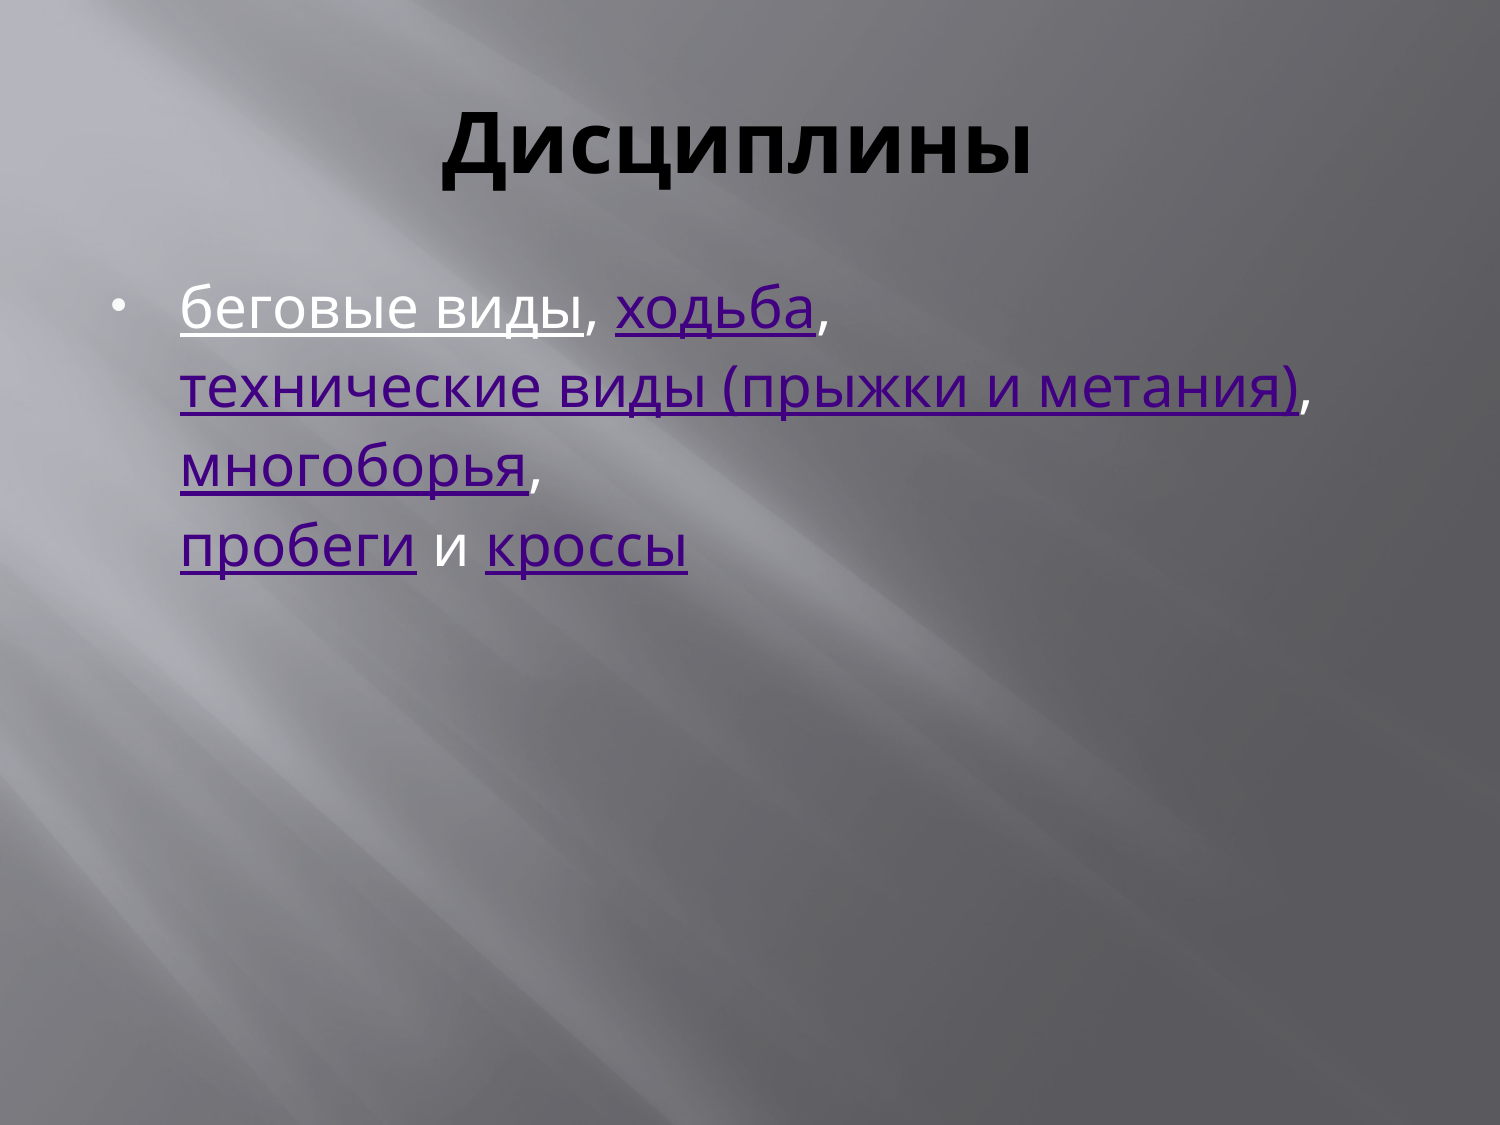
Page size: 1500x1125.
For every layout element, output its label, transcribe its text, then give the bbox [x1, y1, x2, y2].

list беговые виды, ходьба, технические виды (прыжки и метания), многоборья, пробеги и кроссы [75, 262, 1425, 1035]
title Дисциплины [75, 45, 1425, 233]
